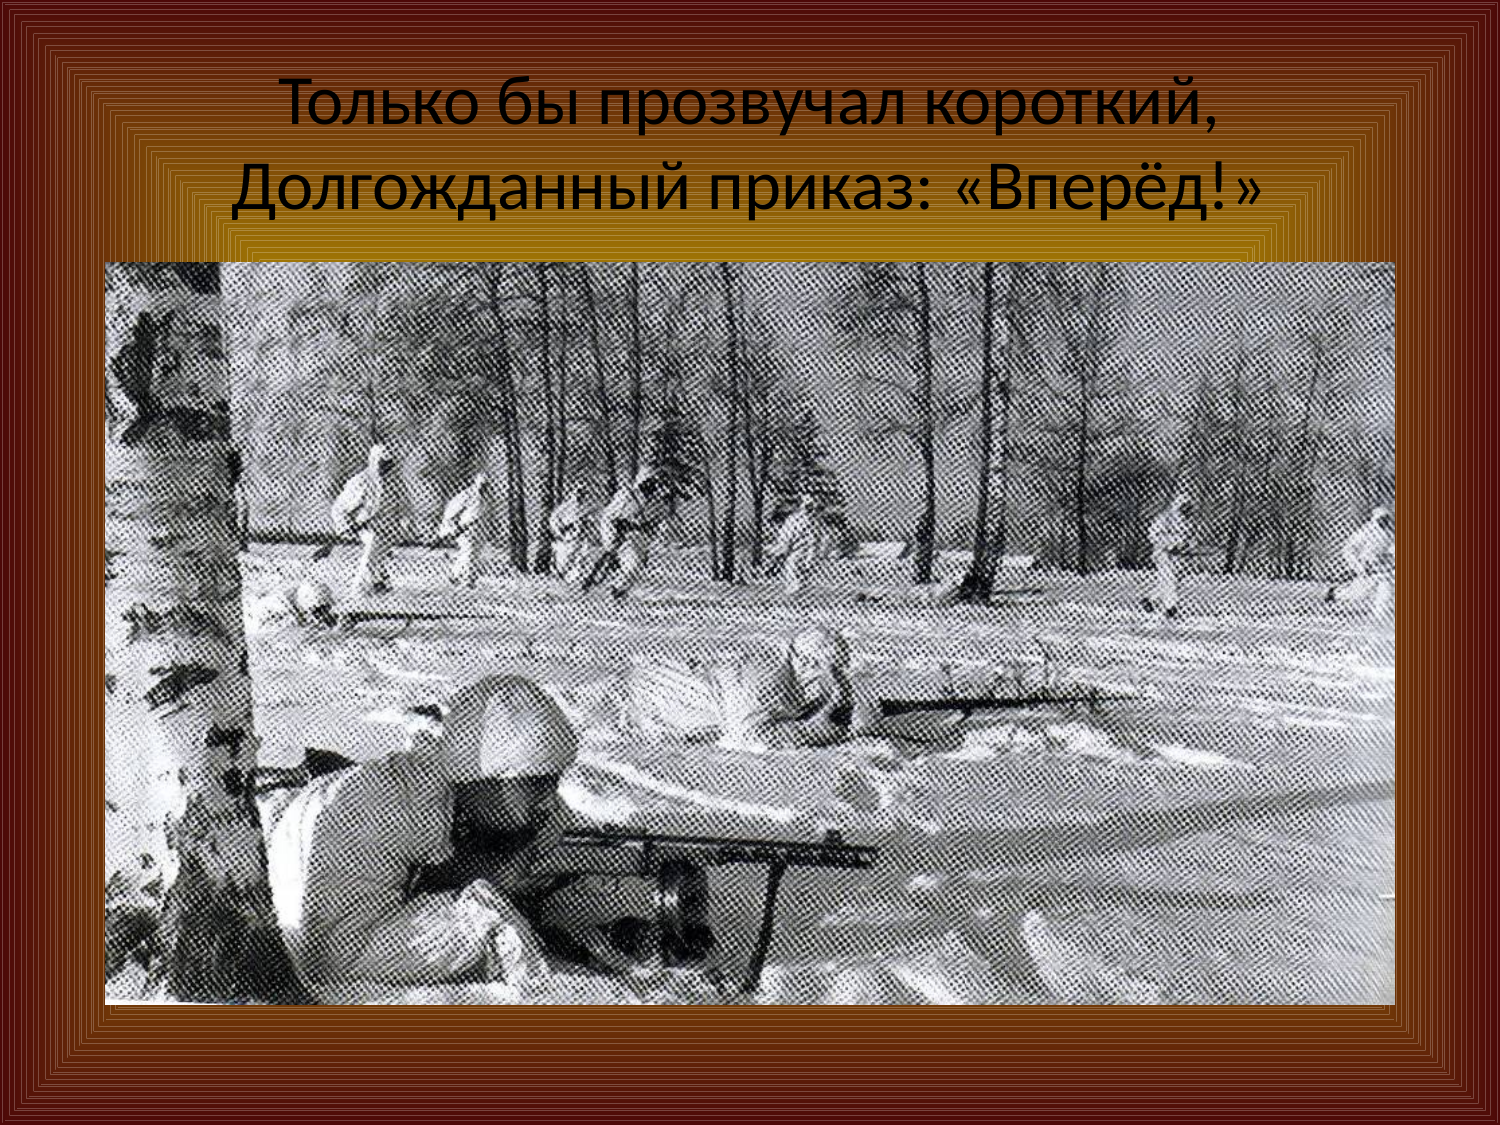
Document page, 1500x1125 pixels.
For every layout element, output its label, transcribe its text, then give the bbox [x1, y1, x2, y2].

title Только бы прозвучал короткий, Долгожданный приказ: «Вперёд!» [75, 45, 1425, 233]
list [105, 261, 1395, 1006]
